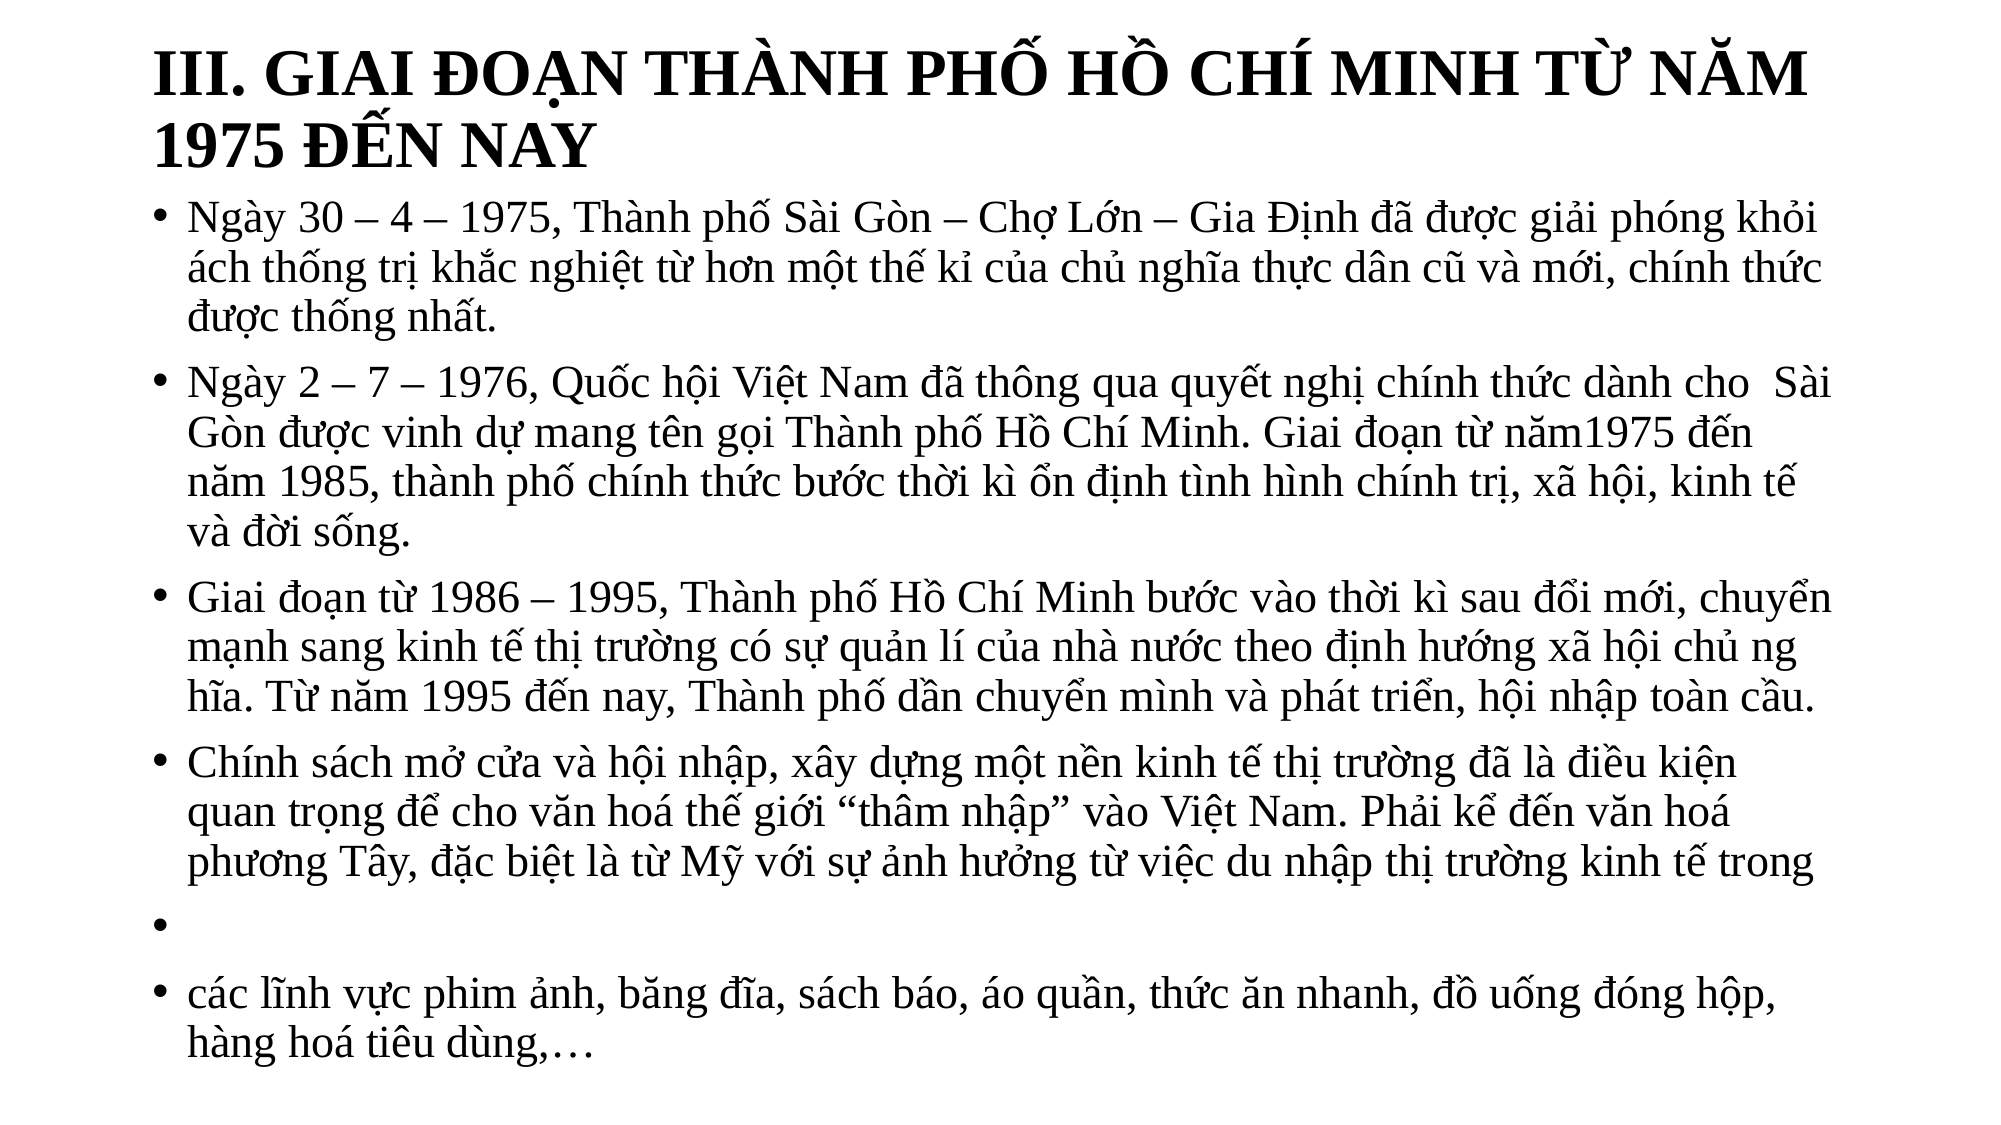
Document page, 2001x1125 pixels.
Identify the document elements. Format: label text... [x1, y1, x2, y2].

list Ngày 30 – 4 – 1975, Thành phố Sài Gòn – Chợ Lớn – Gia Định đã được giải phóng khỏi ách thống trị khắc nghiệt từ hơn một thế kỉ của chủ nghĩa thực dân cũ và mới, chính thức được thống nhất. Ngày 2 – 7 – 1976, Quốc hội Việt Nam đã thông qua quyết nghị chính thức dành cho Sài Gòn được vinh dự mang tên gọi Thành phố Hồ Chí Minh. Giai đoạn từ năm1975 đến năm 1985, thành phố chính thức bước thời kì ổn định tình hình chính trị, xã hội, kinh tế và đời sống. Giai đoạn từ 1986 – 1995, Thành phố Hồ Chí Minh bước vào thời kì sau đổi mới, chuyển mạnh sang kinh tế thị trường có sự quản lí của nhà nước theo định hướng xã hội chủ ng hĩa. Từ năm 1995 đến nay, Thành phố dần chuyển mình và phát triển, hội nhập toàn cầu. Chính sách mở cửa và hội nhập, xây dựng một nền kinh tế thị trường đã là điều kiện quan trọng để cho văn hoá thế giới “thâm nhập” vào Việt Nam. Phải kể đến văn hoá phương Tây, đặc biệt là từ Mỹ với sự ảnh hưởng từ việc du nhập thị trường kinh tế trong các lĩnh vực phim ảnh, băng đĩa, sách báo, áo quần, thức ăn nhanh, đồ uống đóng hộp, hàng hoá tiêu dùng,… [137, 185, 1863, 1100]
title III. GIAI ĐOẠN THÀNH PHỐ HỒ CHÍ MINH TỪ NĂM 1975 ĐẾN NAY [137, 0, 1863, 185]
